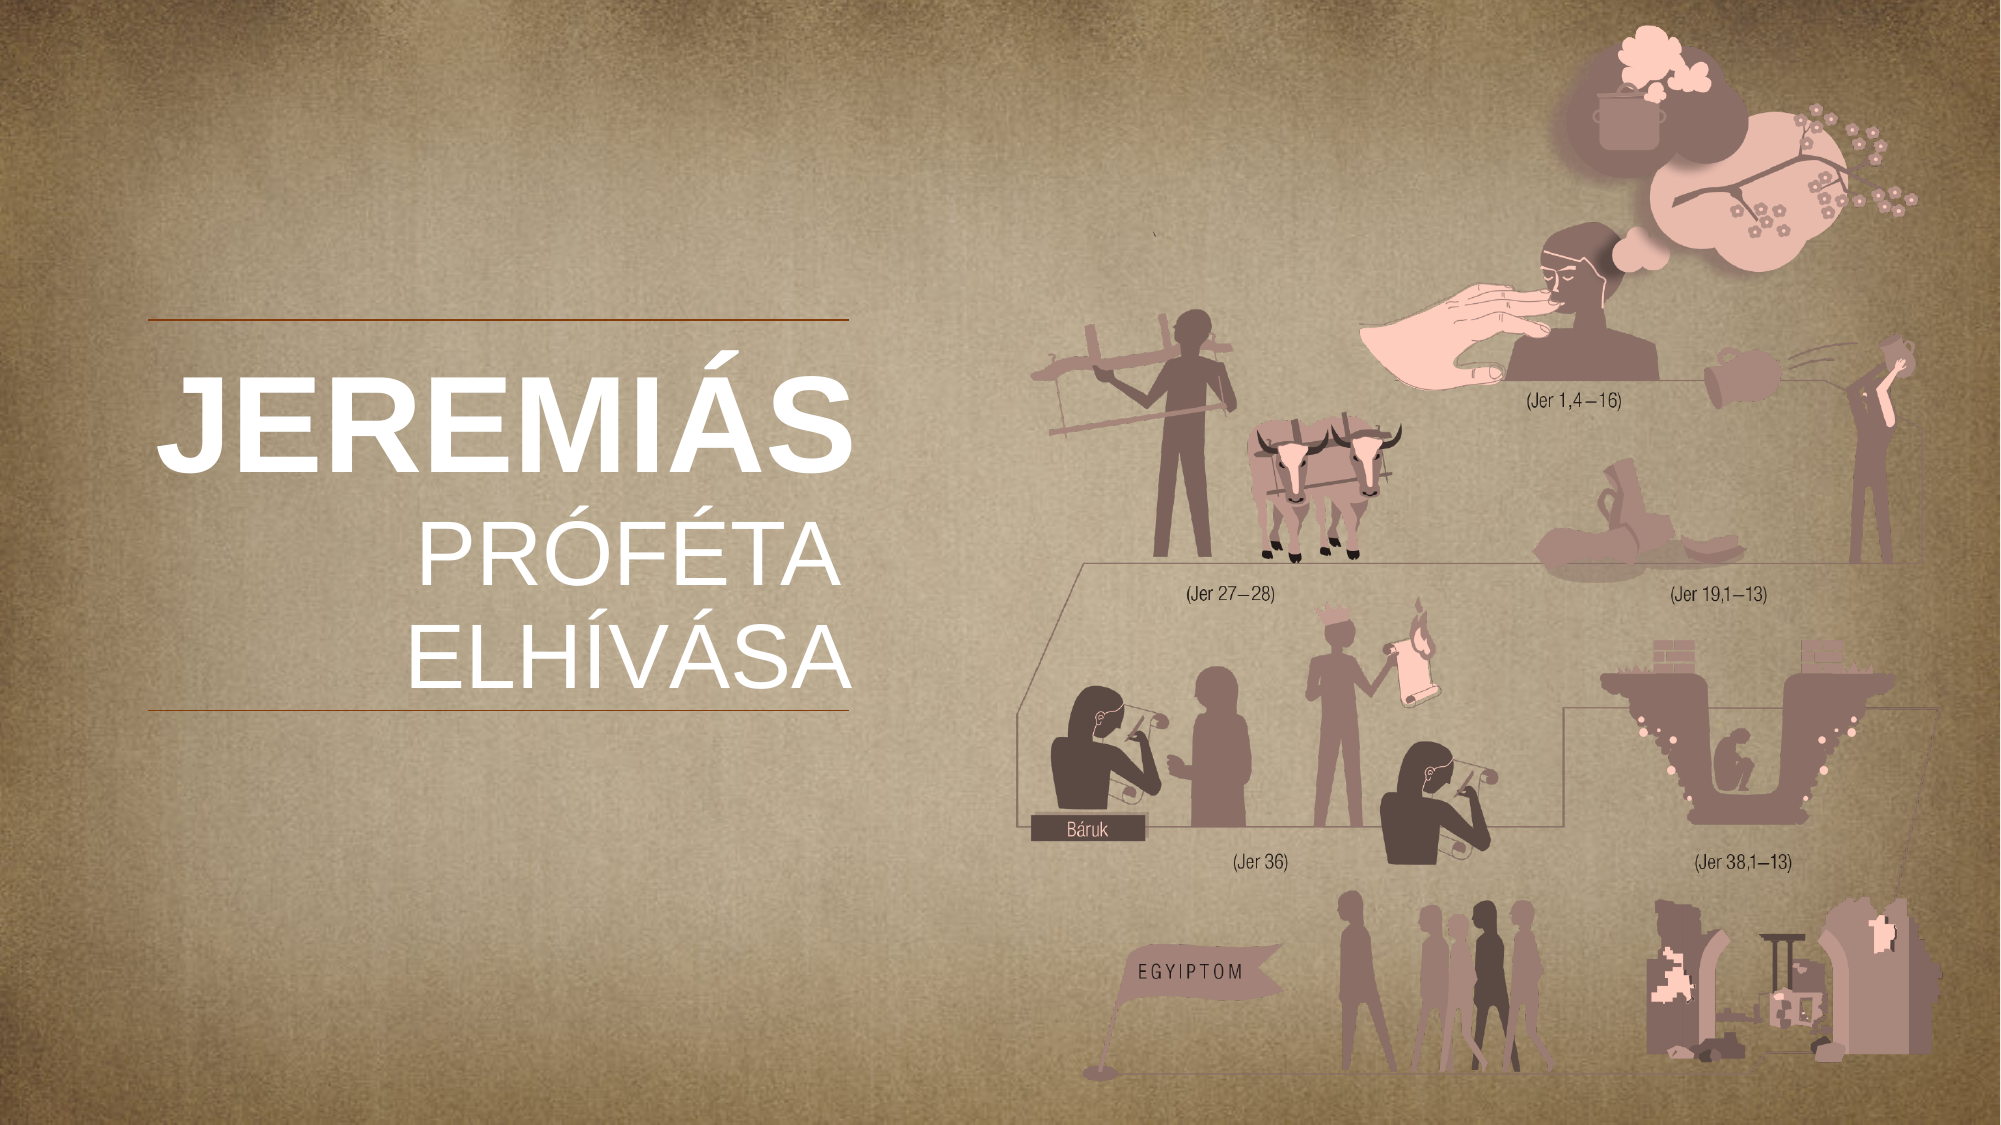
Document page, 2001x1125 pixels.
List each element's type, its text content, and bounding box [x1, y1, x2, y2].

text_box ELHÍVÁSA [389, 589, 869, 714]
text_box PRÓFÉTA [400, 486, 907, 611]
title JEREMIÁS [106, 317, 907, 510]
picture [0, 0, 2001, 1125]
